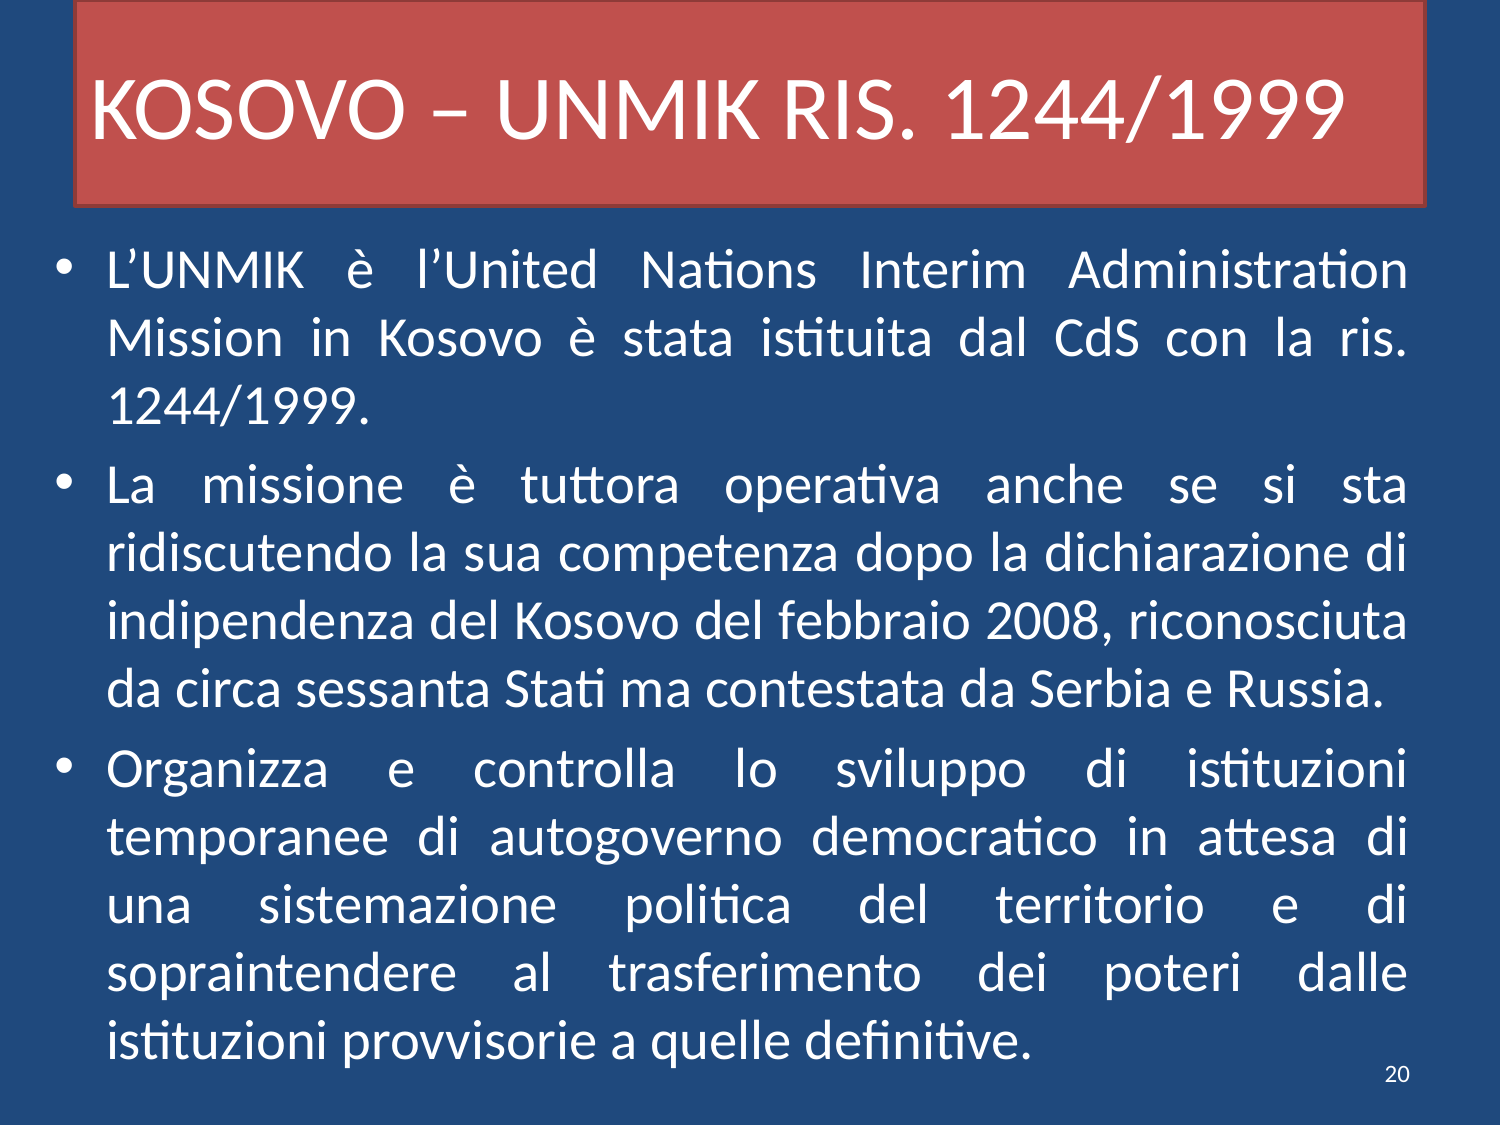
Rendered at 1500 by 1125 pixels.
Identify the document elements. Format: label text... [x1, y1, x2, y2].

title KOSOVO – UNMIK RIS. 1244/1999 [73, 0, 1427, 208]
slide_number 20 [1074, 1042, 1425, 1103]
list L’UNMIK è l’United Nations Interim Administration Mission in Kosovo è stata istituita dal CdS con la ris. 1244/1999. La missione è tuttora operativa anche se si sta ridiscutendo la sua competenza dopo la dichiarazione di indipendenza del Kosovo del febbraio 2008, riconosciuta da circa sessanta Stati ma contestata da Serbia e Russia. Organizza e controlla lo sviluppo di istituzioni temporanee di autogoverno democratico in attesa di una sistemazione politica del territorio e di sopraintendere al trasferimento dei poteri dalle istituzioni provvisorie a quelle definitive. [39, 224, 1425, 1103]
